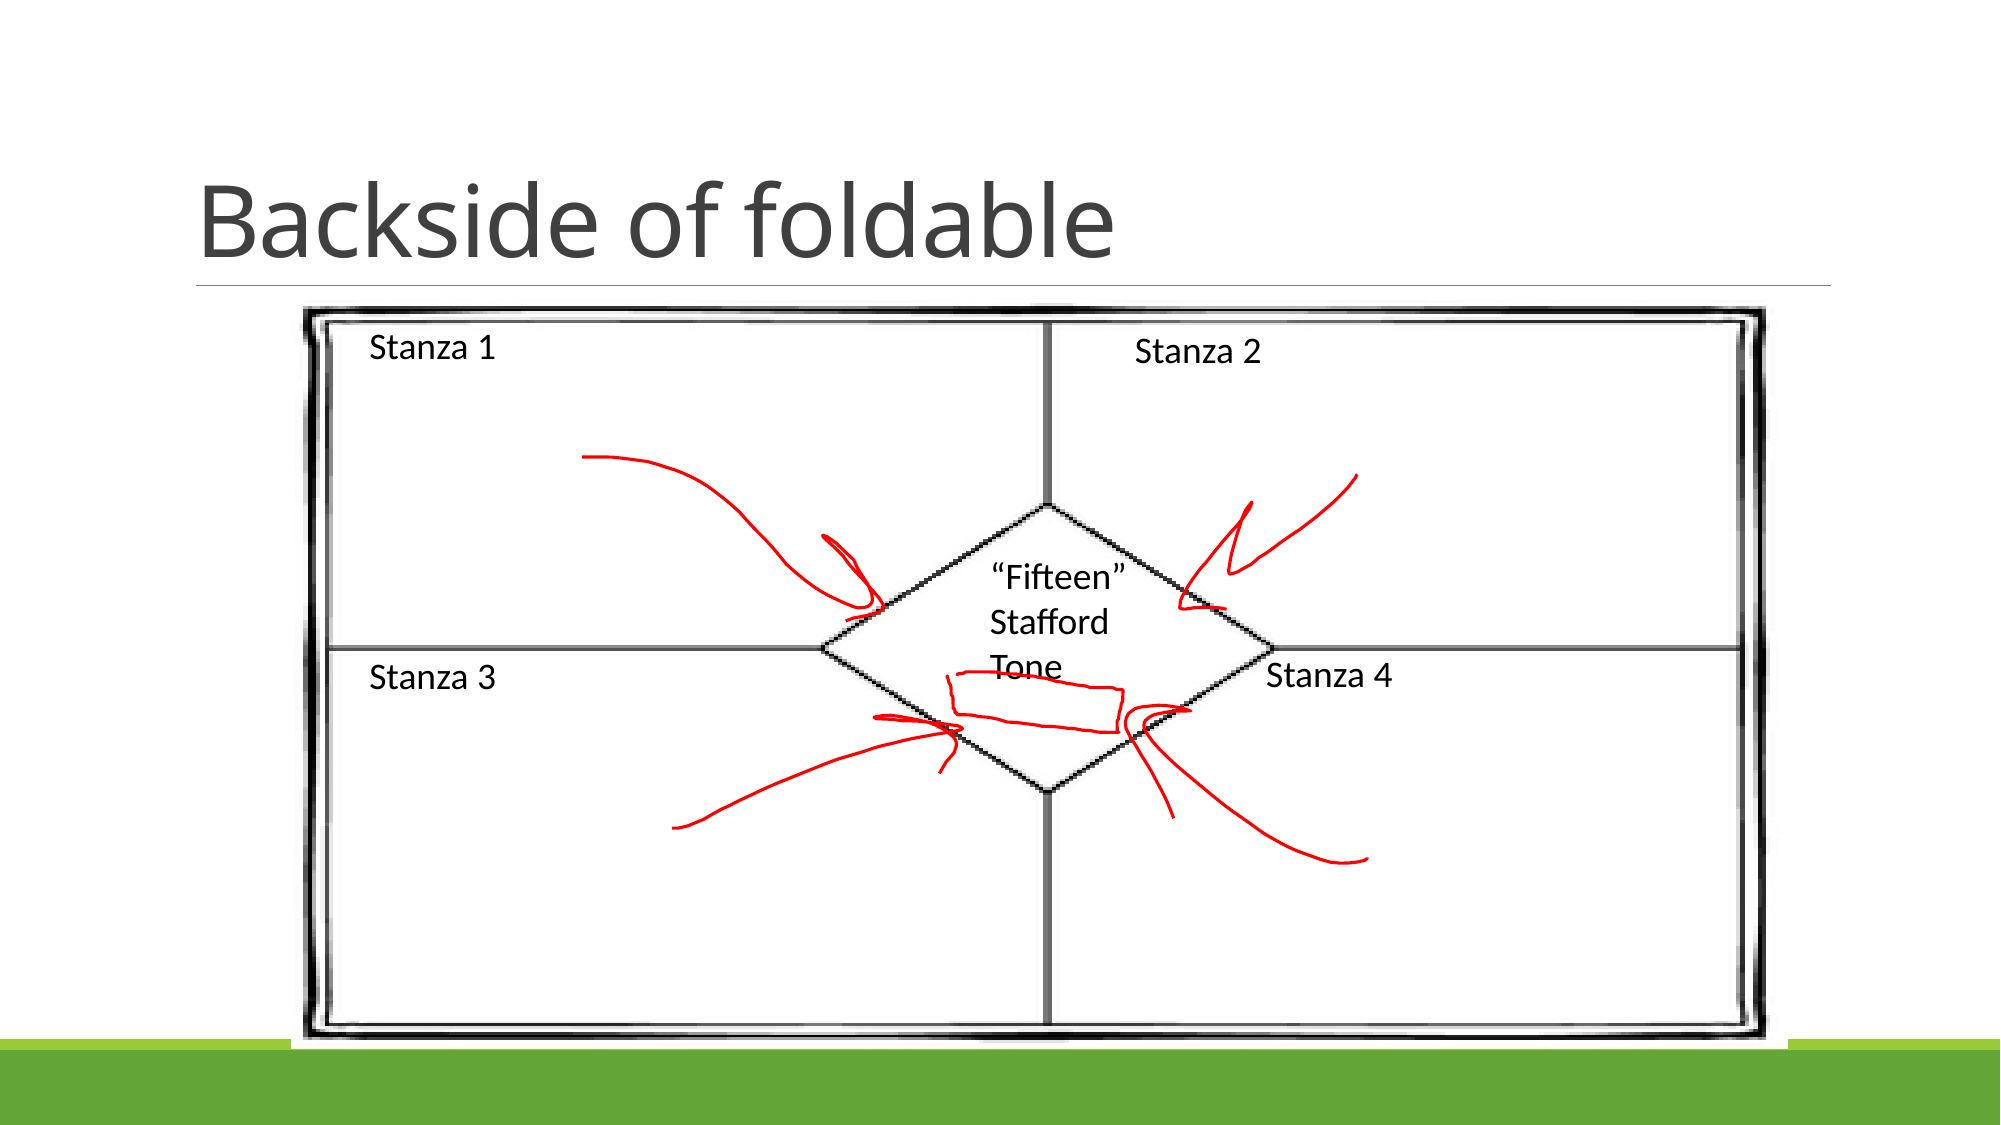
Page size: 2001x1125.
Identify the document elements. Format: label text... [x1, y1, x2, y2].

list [290, 297, 1788, 1049]
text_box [1124, 474, 1368, 864]
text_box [581, 456, 963, 829]
title Backside of foldable [180, 47, 1830, 285]
